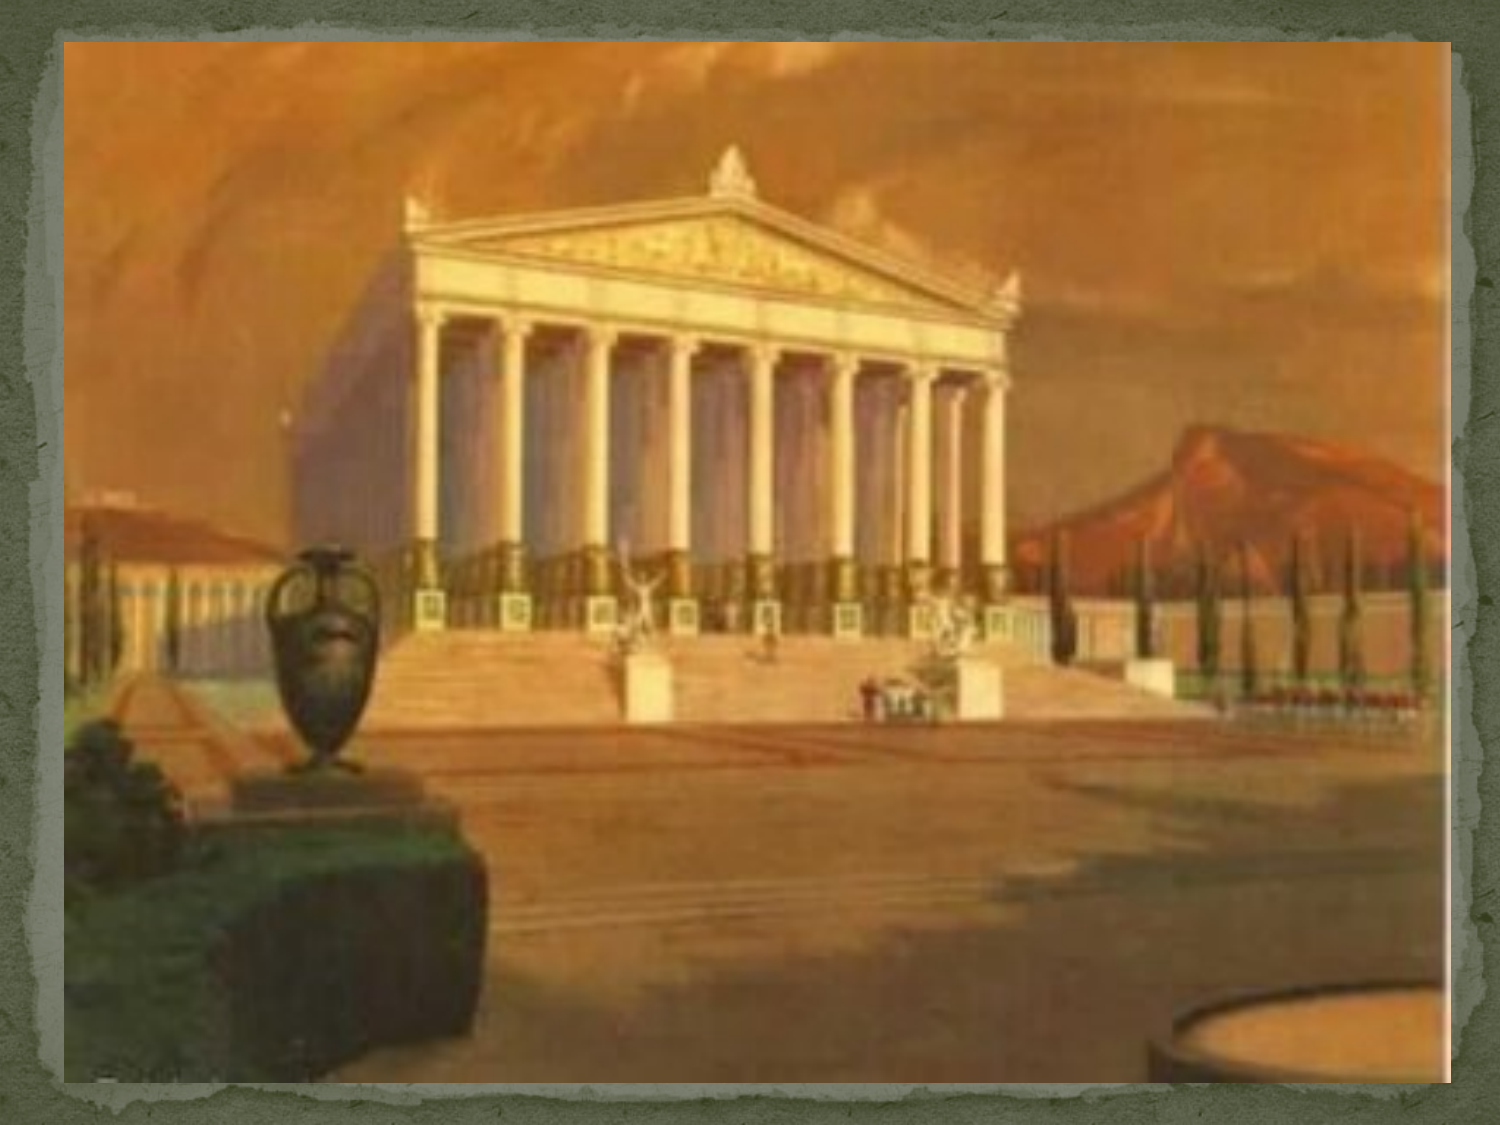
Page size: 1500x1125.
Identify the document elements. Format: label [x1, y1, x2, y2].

picture [64, 42, 1451, 1083]
